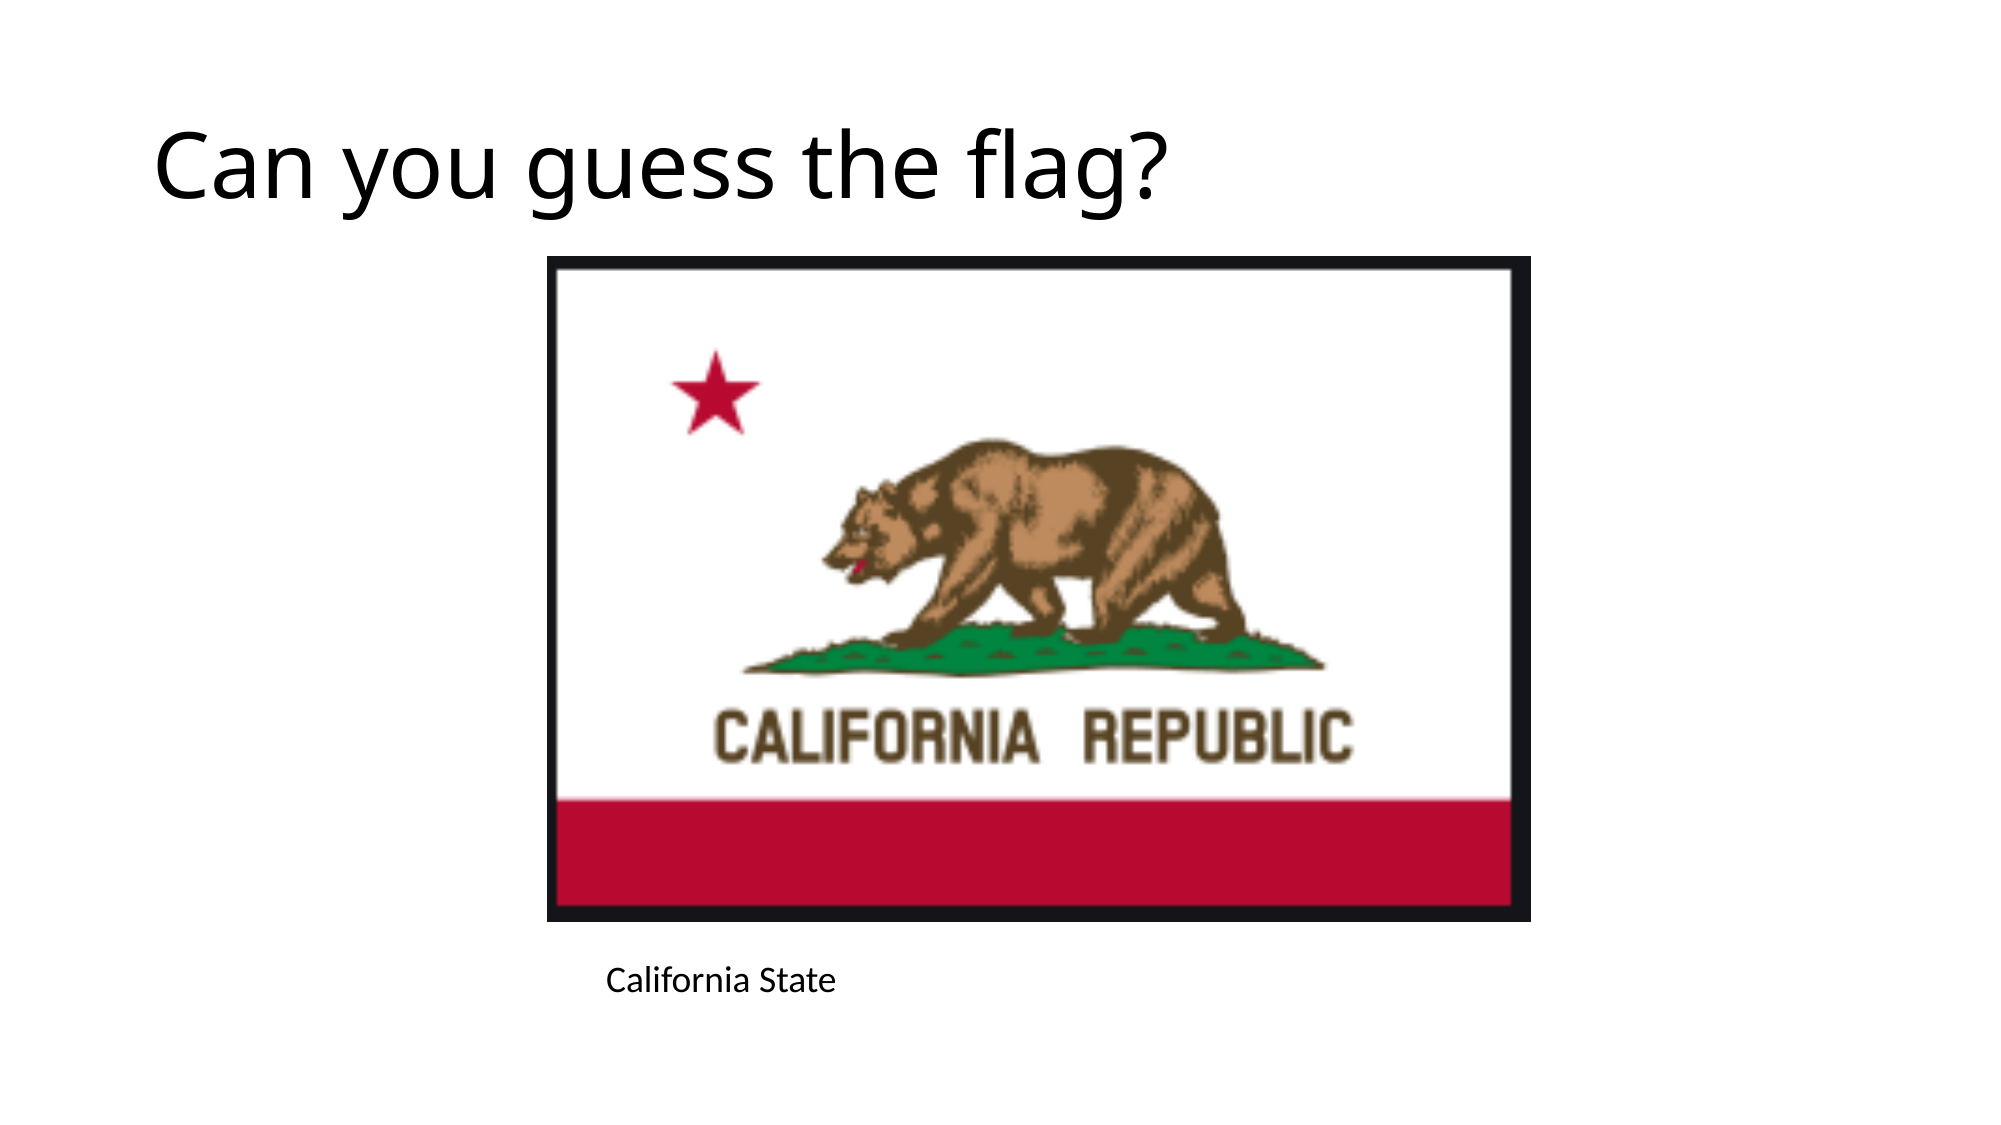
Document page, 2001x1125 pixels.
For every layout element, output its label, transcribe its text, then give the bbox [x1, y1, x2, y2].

text_box California State [591, 947, 1846, 1008]
picture [547, 256, 1531, 922]
title Can you guess the flag? [137, 59, 1863, 278]
